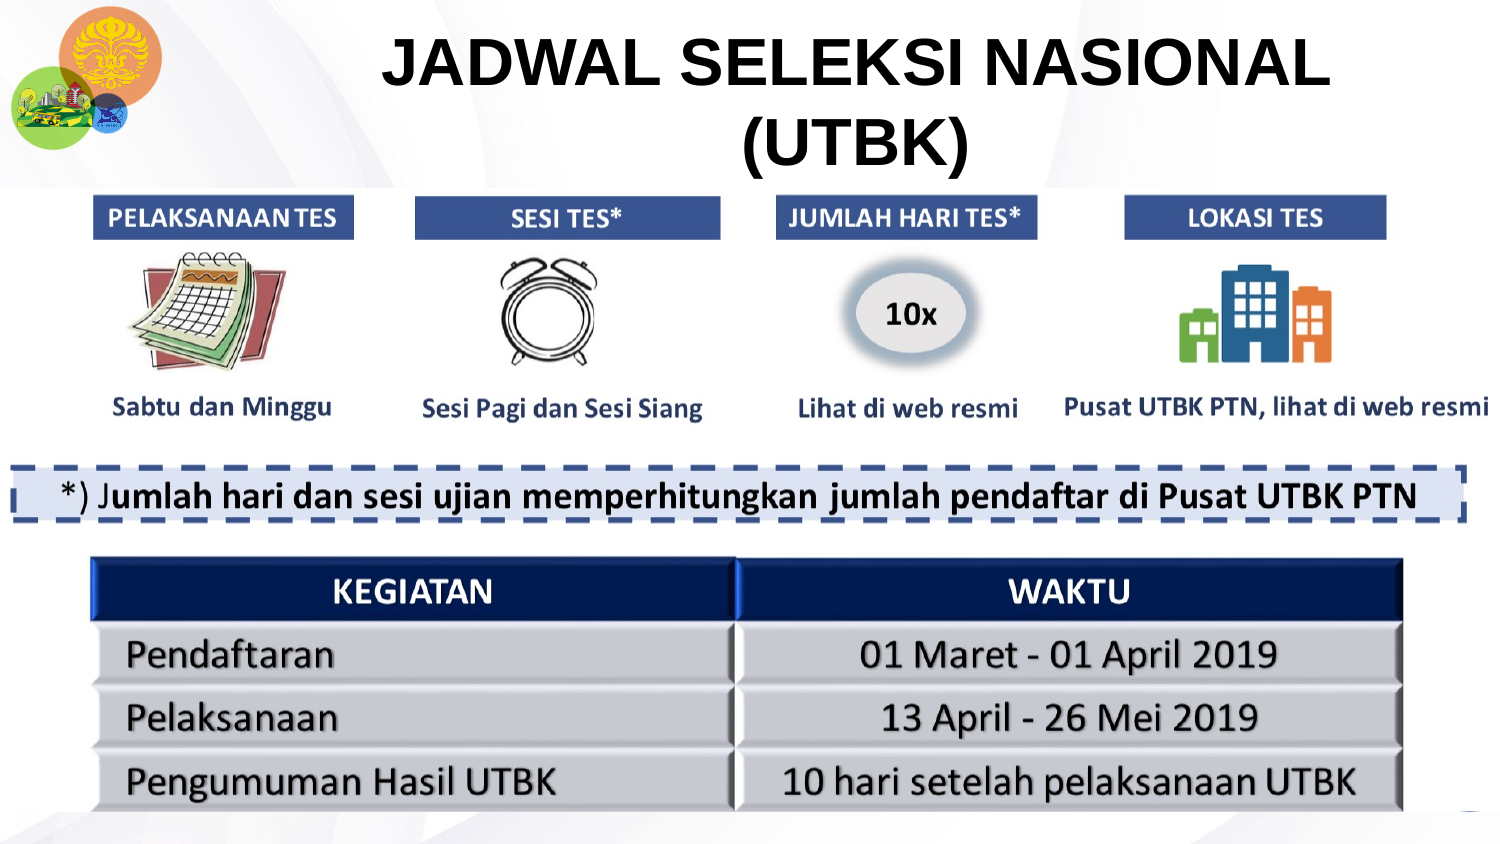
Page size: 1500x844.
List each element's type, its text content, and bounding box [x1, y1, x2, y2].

picture [0, 0, 1500, 844]
title JADWAL SELEKSI NASIONAL (UTBK) [242, 35, 1471, 162]
